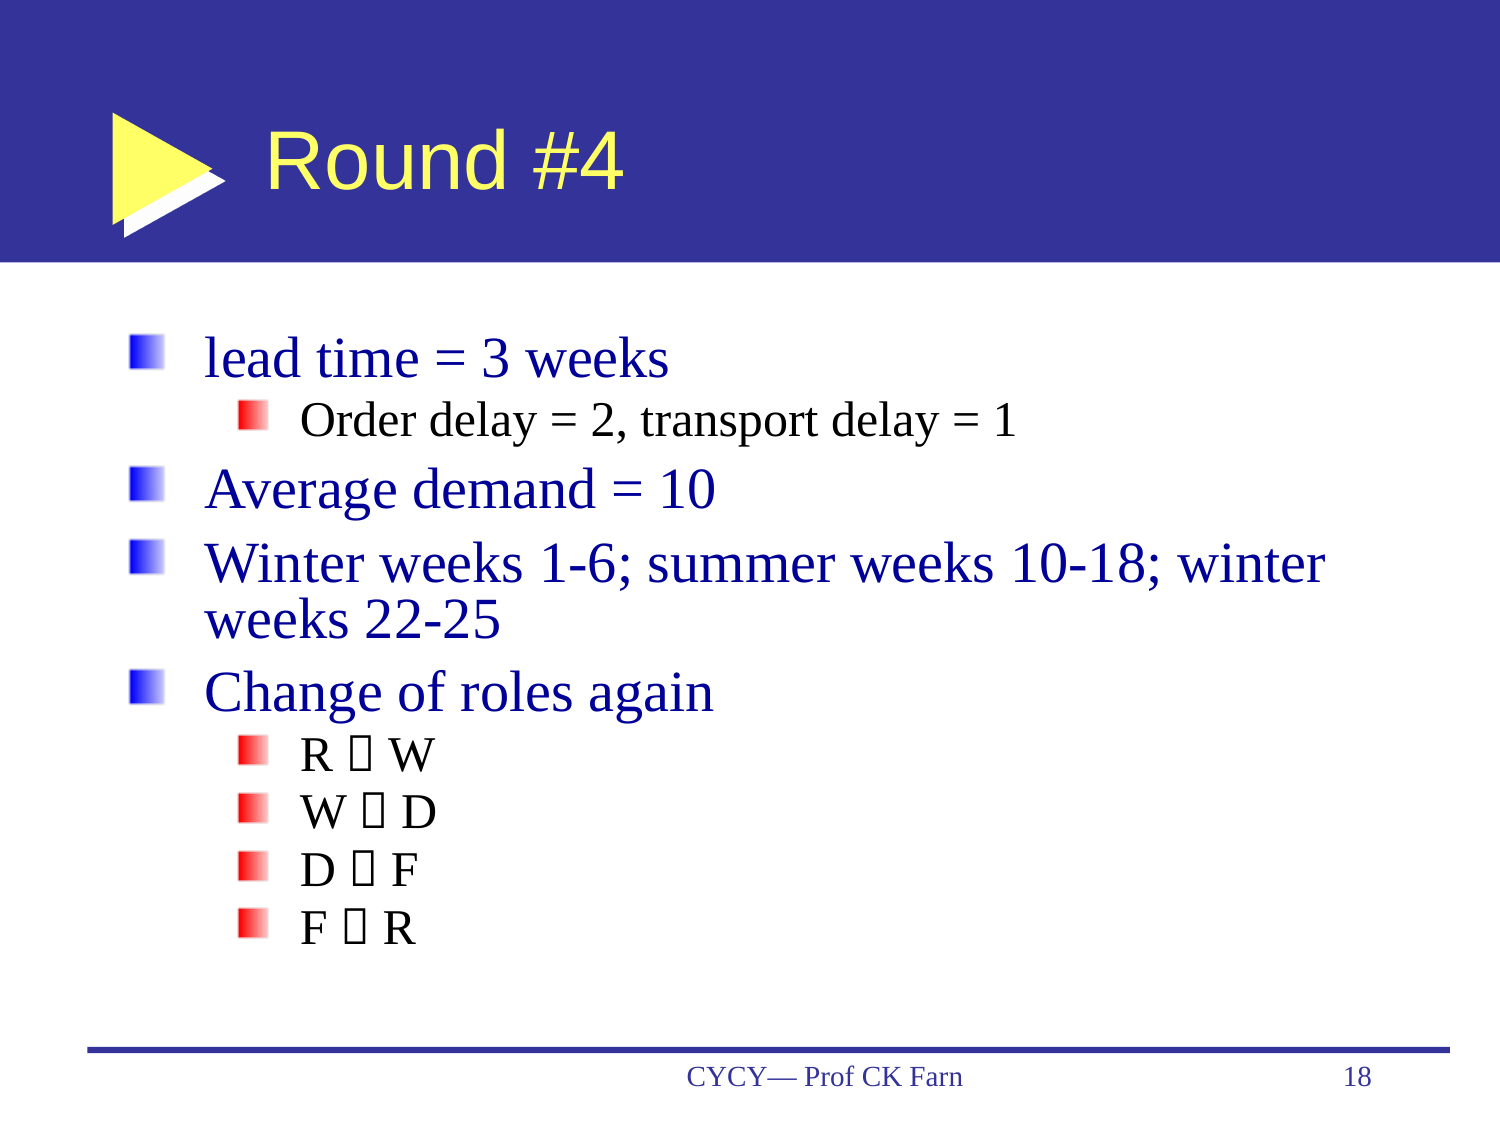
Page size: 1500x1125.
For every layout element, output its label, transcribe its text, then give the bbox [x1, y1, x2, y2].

picture [127, 667, 169, 709]
title Round #4 [249, 62, 1388, 250]
picture [236, 906, 272, 942]
picture [236, 791, 272, 827]
picture [236, 398, 272, 434]
picture [127, 537, 169, 579]
list lead time = 3 weeks Order delay = 2, transport delay = 1 Average demand = 10 Winter weeks 1-6; summer weeks 10-18; winter weeks 22-25 Change of roles again R  W W  D D  F F  R [112, 324, 1388, 1000]
footer CYCY— Prof CK Farn [587, 1050, 1063, 1125]
picture [236, 849, 272, 885]
picture [236, 733, 272, 769]
slide_number 18 [1074, 1050, 1388, 1125]
picture [127, 464, 169, 506]
picture [127, 332, 169, 374]
